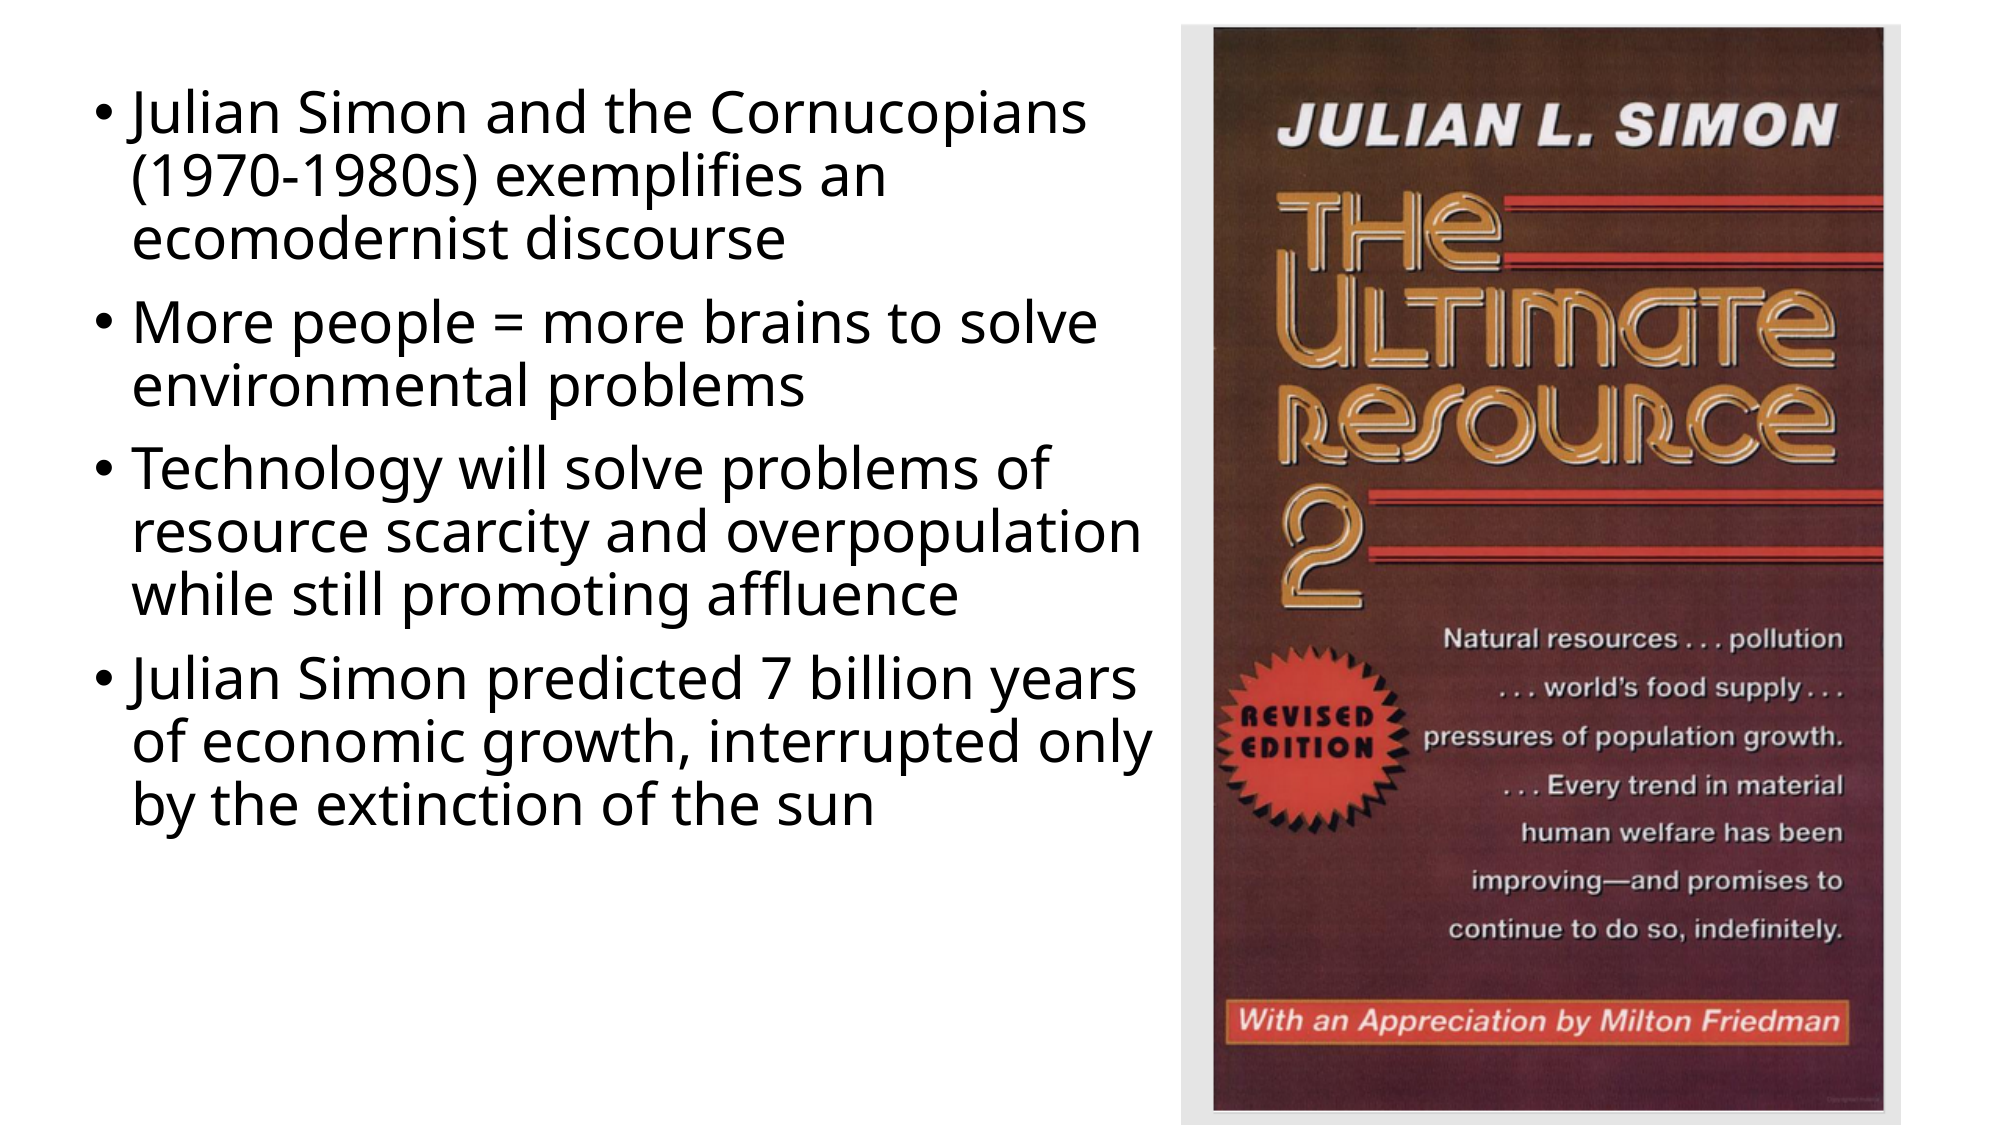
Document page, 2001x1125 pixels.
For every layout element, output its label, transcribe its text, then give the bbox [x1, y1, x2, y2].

picture [1181, 1, 1901, 1125]
list Julian Simon and the Cornucopians (1970-1980s) exemplifies an ecomodernist discourse More people = more brains to solve environmental problems Technology will solve problems of resource scarcity and overpopulation while still promoting affluence Julian Simon predicted 7 billion years of economic growth, interrupted only by the extinction of the sun [78, 75, 1181, 1125]
